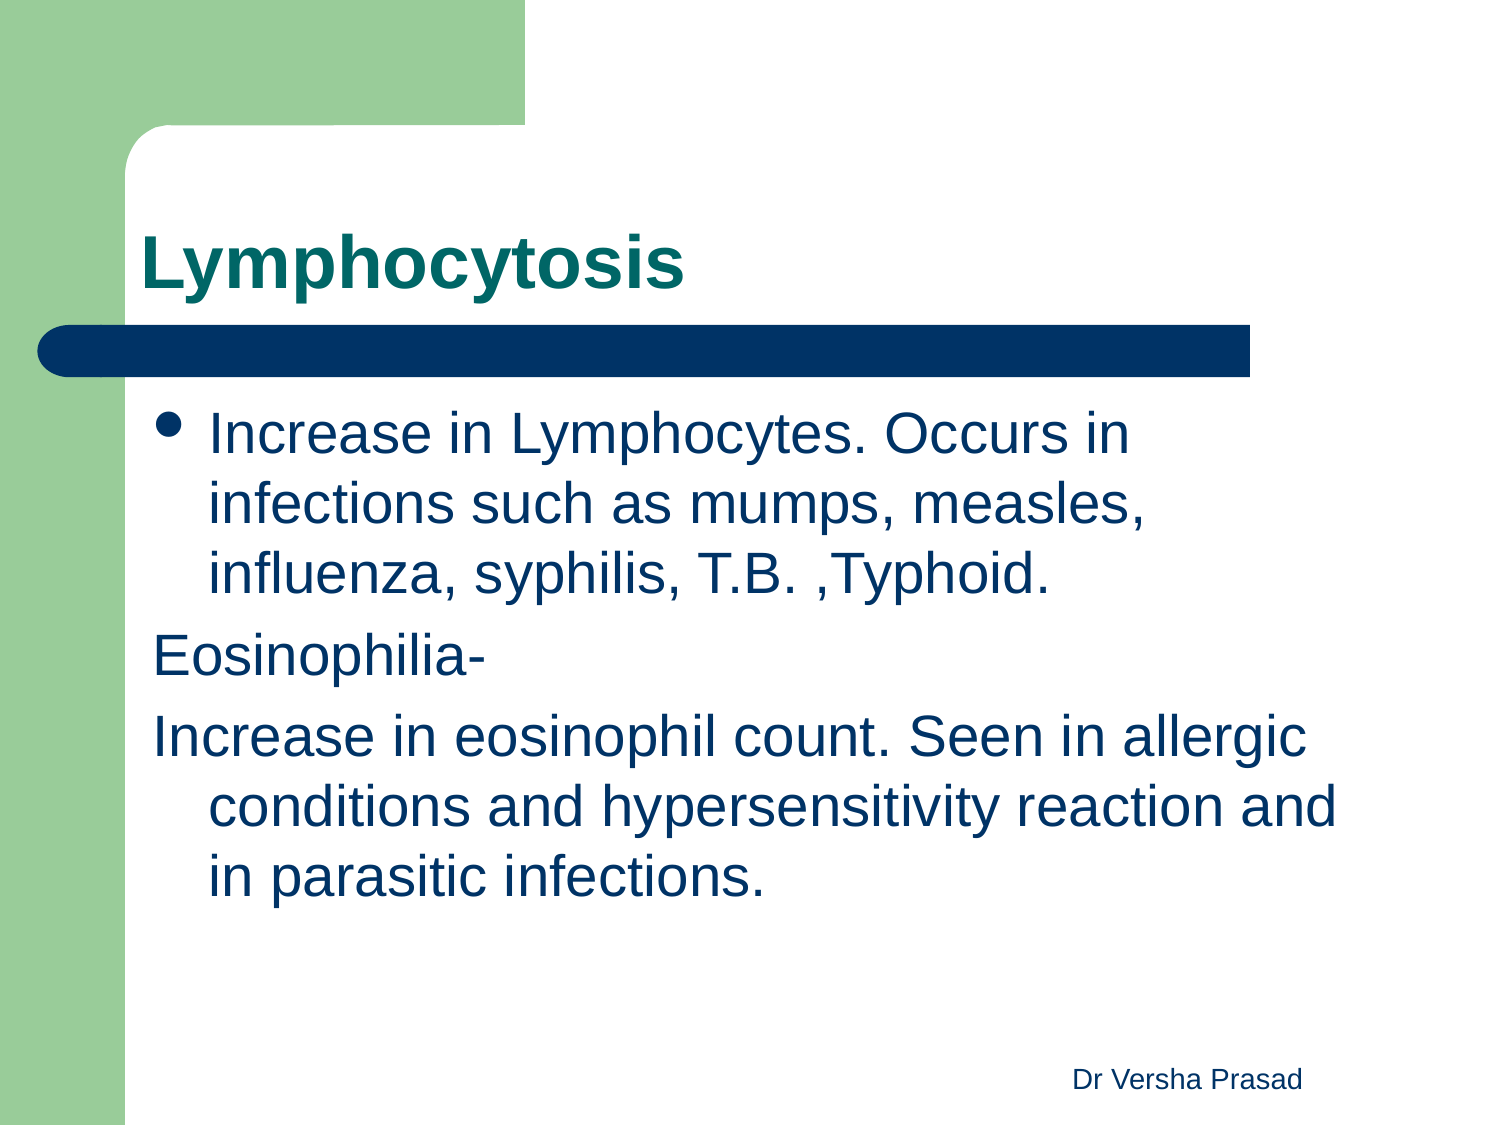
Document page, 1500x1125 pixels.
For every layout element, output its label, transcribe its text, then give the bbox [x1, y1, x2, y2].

title Lymphocytosis [125, 125, 1425, 313]
list Increase in Lymphocytes. Occurs in infections such as mumps, measles, influenza, syphilis, T.B. ,Typhoid. Eosinophilia- Increase in eosinophil count. Seen in allergic conditions and hypersensitivity reaction and in parasitic infections. [137, 387, 1400, 999]
footer Dr Versha Prasad [950, 1025, 1426, 1103]
